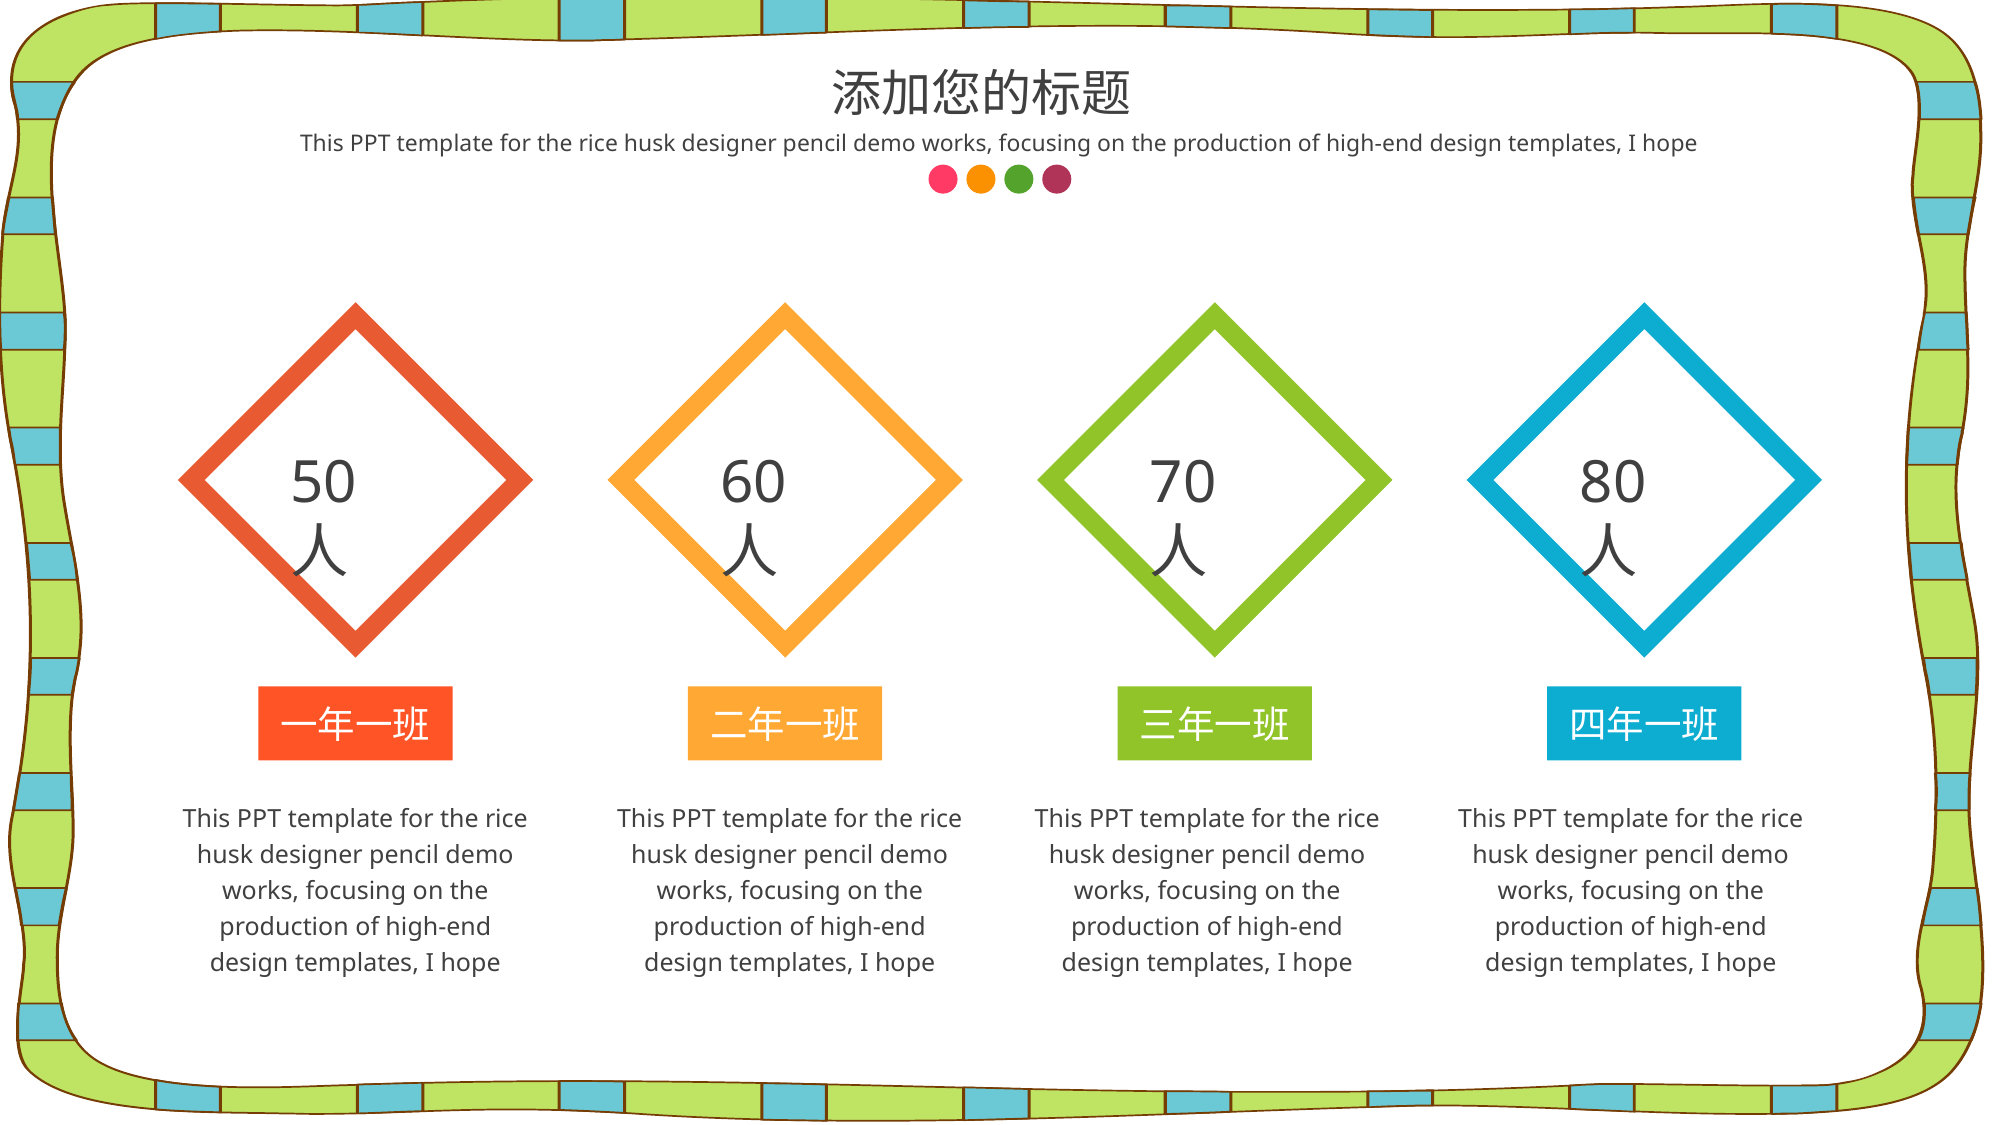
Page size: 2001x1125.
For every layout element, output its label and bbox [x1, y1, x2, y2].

text_box [1037, 302, 1393, 658]
text_box [177, 302, 534, 658]
text_box [1466, 302, 1823, 658]
text_box [0, 0, 2000, 1125]
text_box [928, 164, 1072, 194]
text_box [607, 302, 963, 658]
